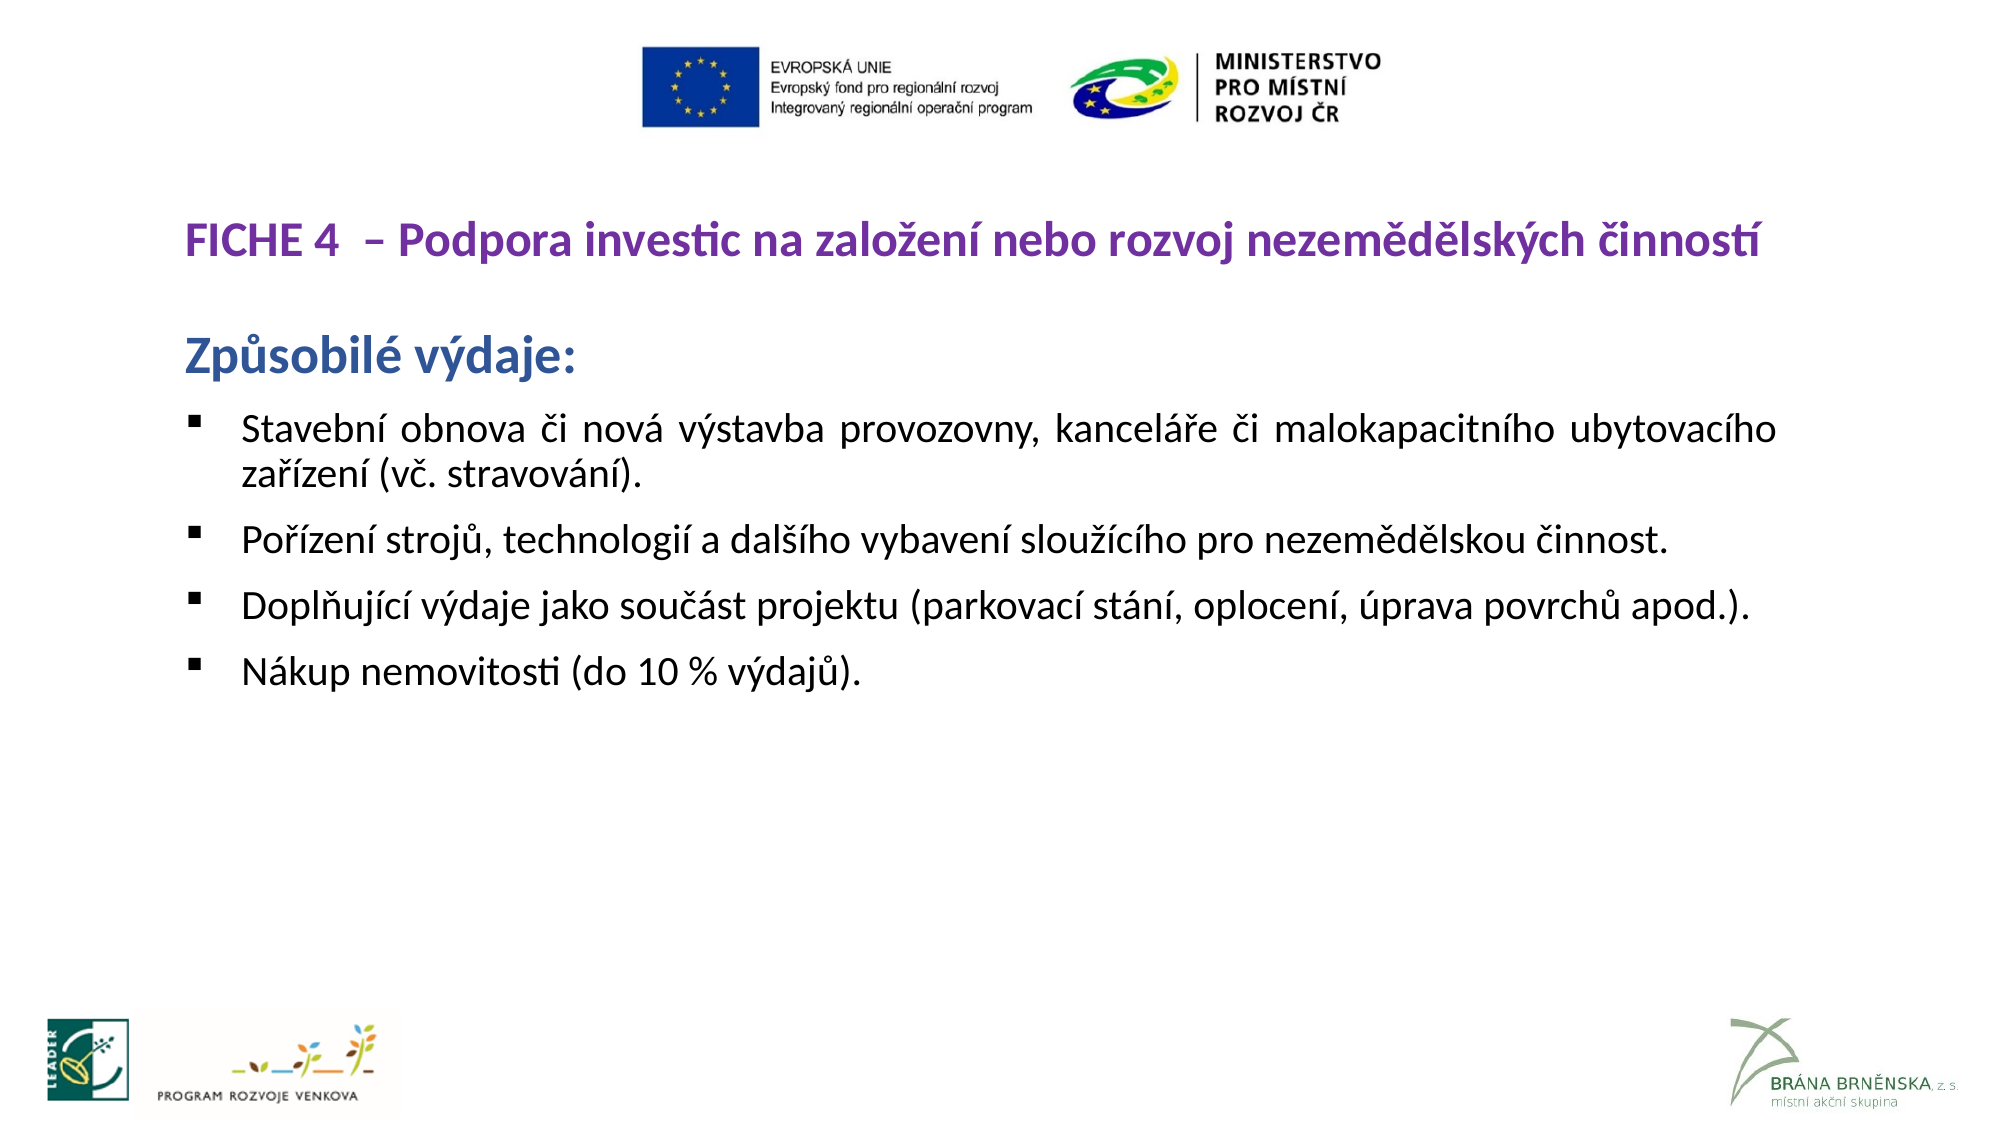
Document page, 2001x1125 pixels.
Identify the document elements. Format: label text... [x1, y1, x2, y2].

title FICHE 4 – Podpora investic na založení nebo rozvoj nezemědělských činností [170, 192, 1830, 335]
picture [602, 0, 1433, 172]
subtitle Způsobilé výdaje: Stavební obnova či nová výstavba provozovny, kanceláře či malokapacitního ubytovacího zařízení (vč. stravování). Pořízení strojů, technologií a dalšího vybavení sloužícího pro nezemědělskou činnost. Doplňující výdaje jako součást projektu (parkovací stání, oplocení, úprava povrchů apod.). Nákup nemovitosti (do 10 % výdajů). [170, 319, 1793, 1018]
picture [1727, 1015, 1971, 1113]
picture [29, 1002, 426, 1125]
